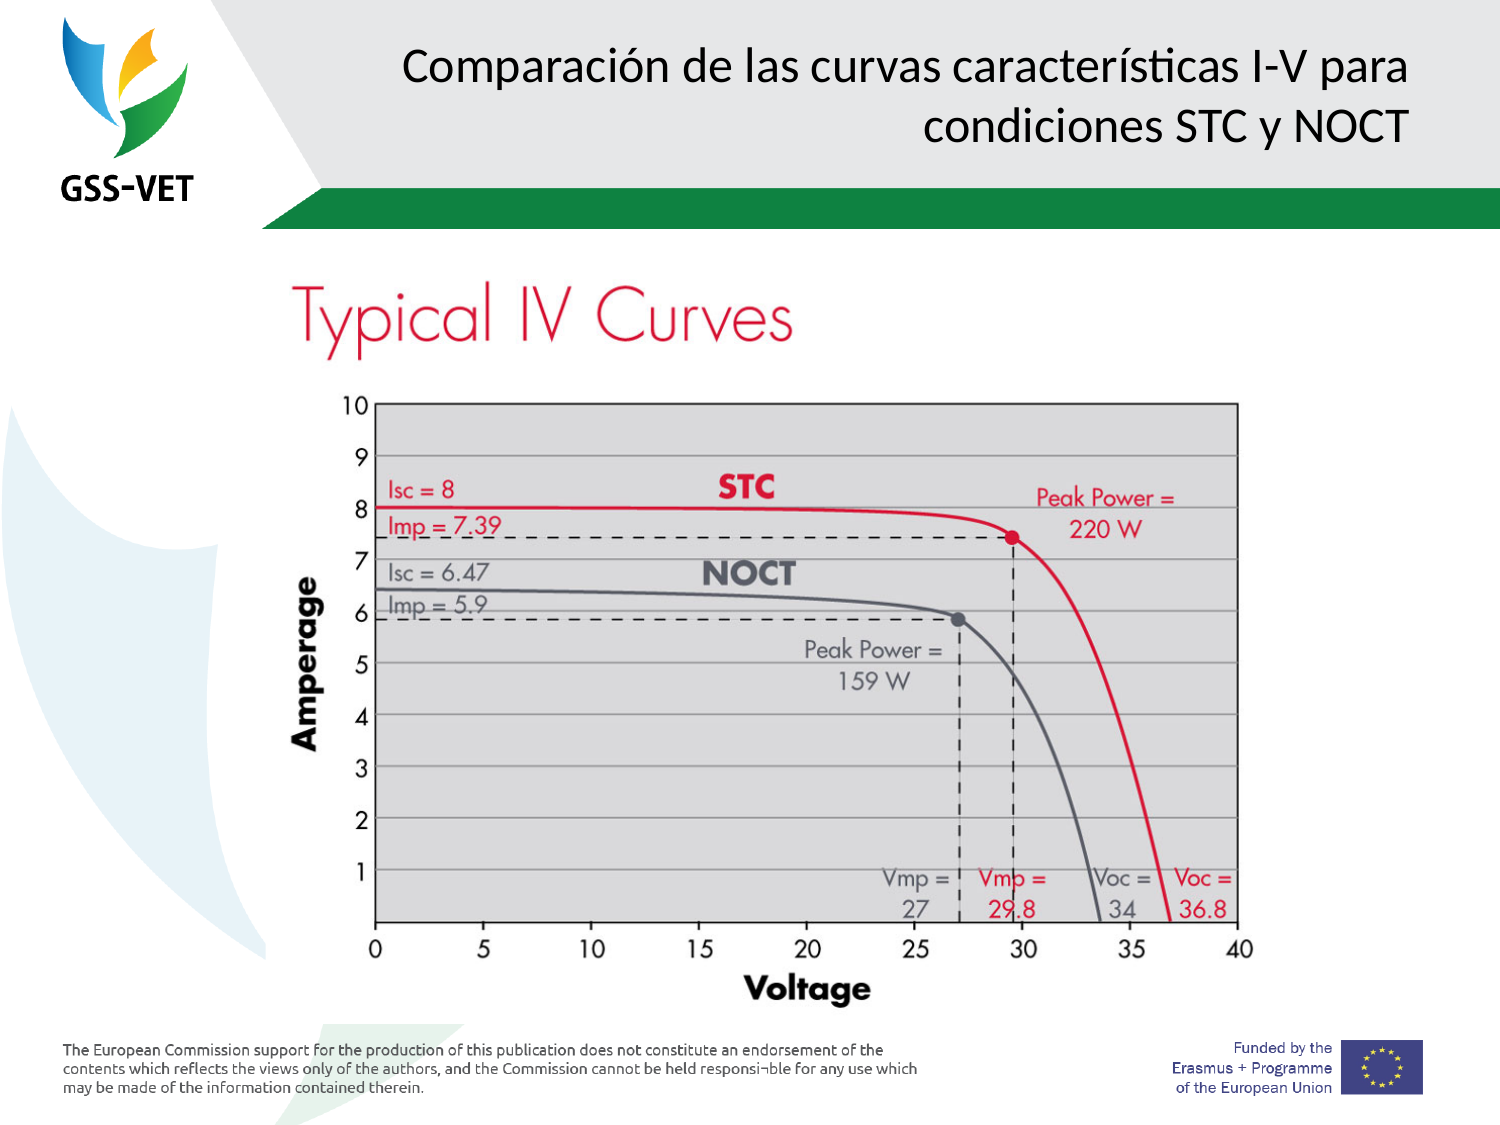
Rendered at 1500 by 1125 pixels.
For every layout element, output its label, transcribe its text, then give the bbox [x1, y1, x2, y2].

picture [0, 0, 1500, 1125]
title Comparación de las curvas características I-V para condiciones STC y NOCT [324, 0, 1425, 185]
